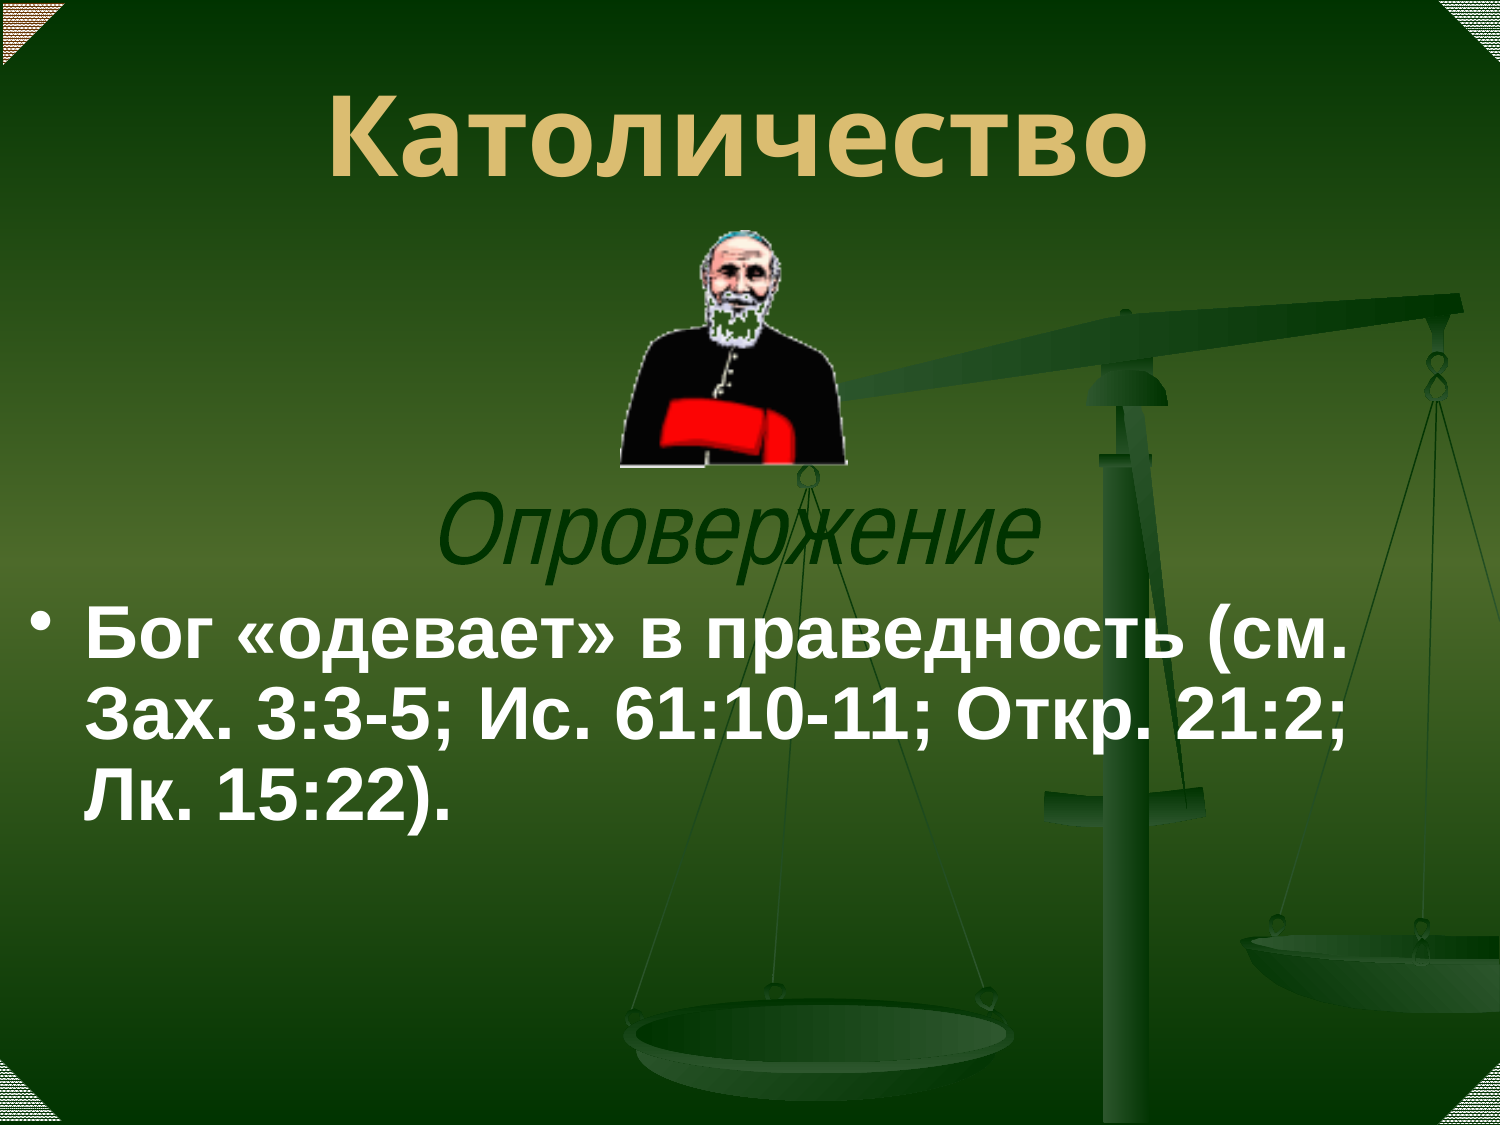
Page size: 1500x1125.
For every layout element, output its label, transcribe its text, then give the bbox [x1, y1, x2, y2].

text_box [1437, 0, 1500, 63]
text_box Бог «одевает» в праведность (см. Зах. 3:3-5; Ис. 61:10-11; Откр. 21:2; Лк. 15:22). [13, 586, 1436, 749]
picture [619, 230, 849, 469]
text_box [0, 1059, 63, 1122]
text_box [2, 2, 66, 66]
text_box [1437, 1062, 1500, 1125]
title Католичество [99, 37, 1375, 225]
